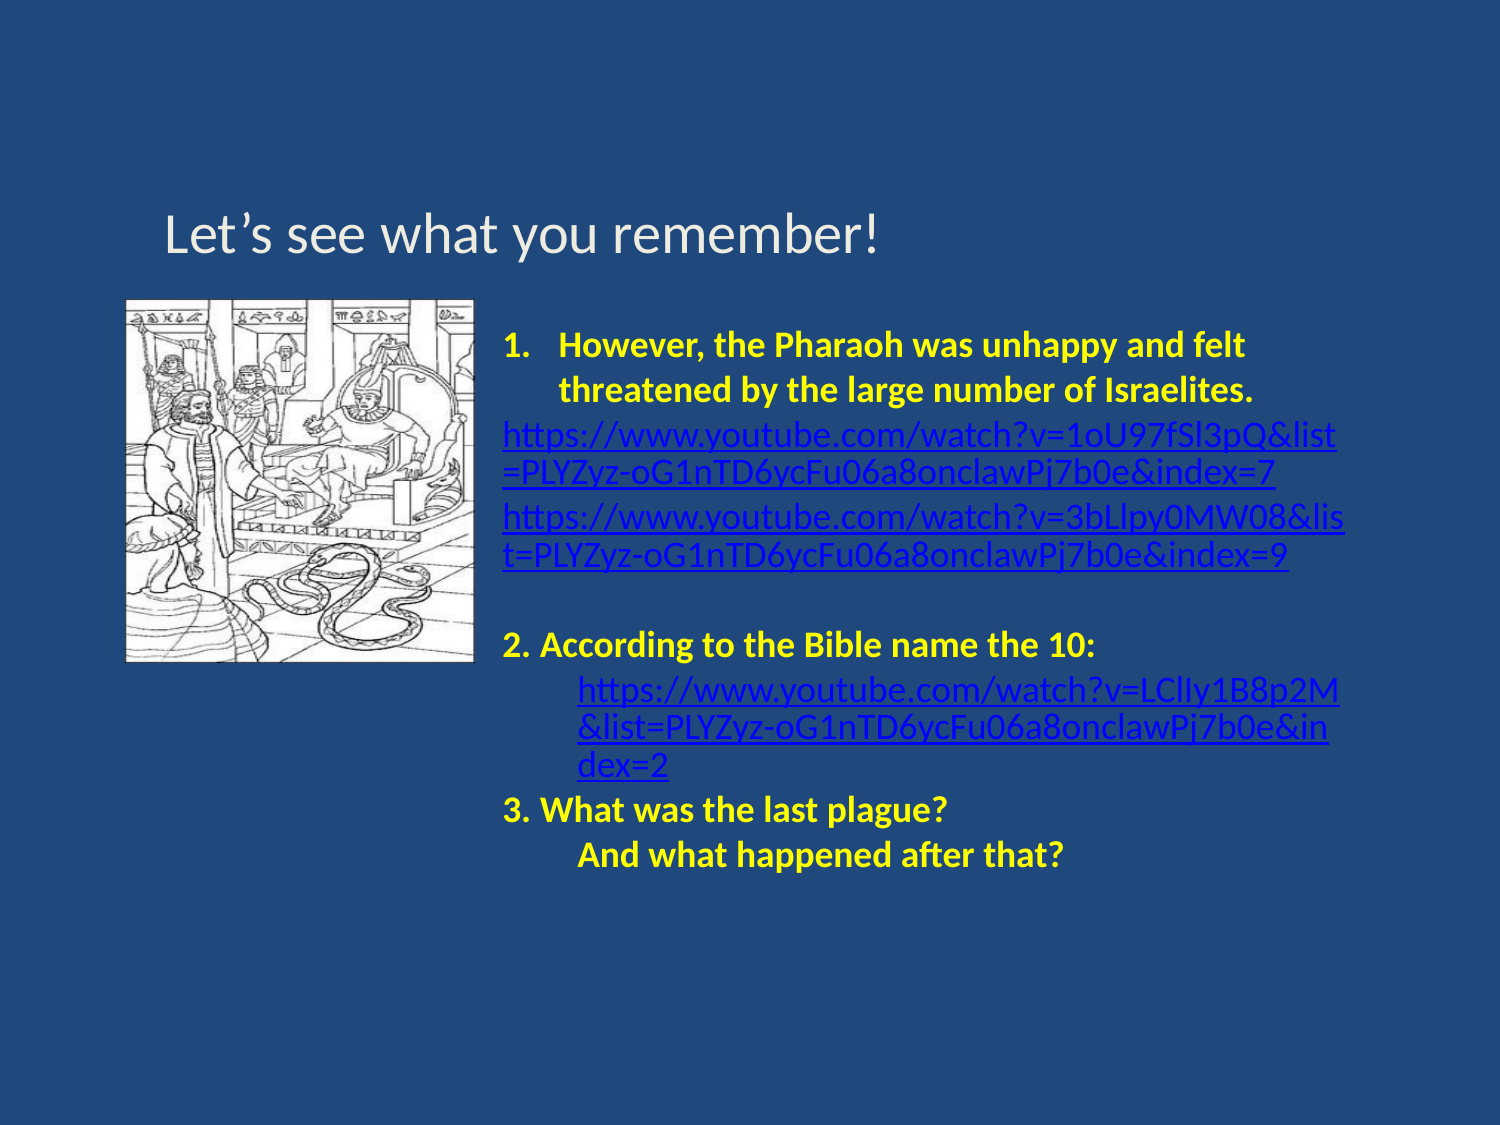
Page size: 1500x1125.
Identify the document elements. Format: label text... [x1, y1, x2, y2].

picture [124, 299, 476, 663]
text_box Let’s see what you remember! [150, 187, 1250, 273]
text_box However, the Pharaoh was unhappy and felt threatened by the large number of Israelites. https://www.youtube.com/watch?v=1oU97fSl3pQ&list=PLYZyz-oG1nTD6ycFu06a8onclawPj7b0e&index=7 https://www.youtube.com/watch?v=3bLlpy0MW08&list=PLYZyz-oG1nTD6ycFu06a8onclawPj7b0e&index=9 2. According to the Bible name the 10: https://www.youtube.com/watch?v=LClIy1B8p2M&list=PLYZyz-oG1nTD6ycFu06a8onclawPj7b0e&index=2 3. What was the last plague? And what happened after that? [487, 312, 1363, 733]
